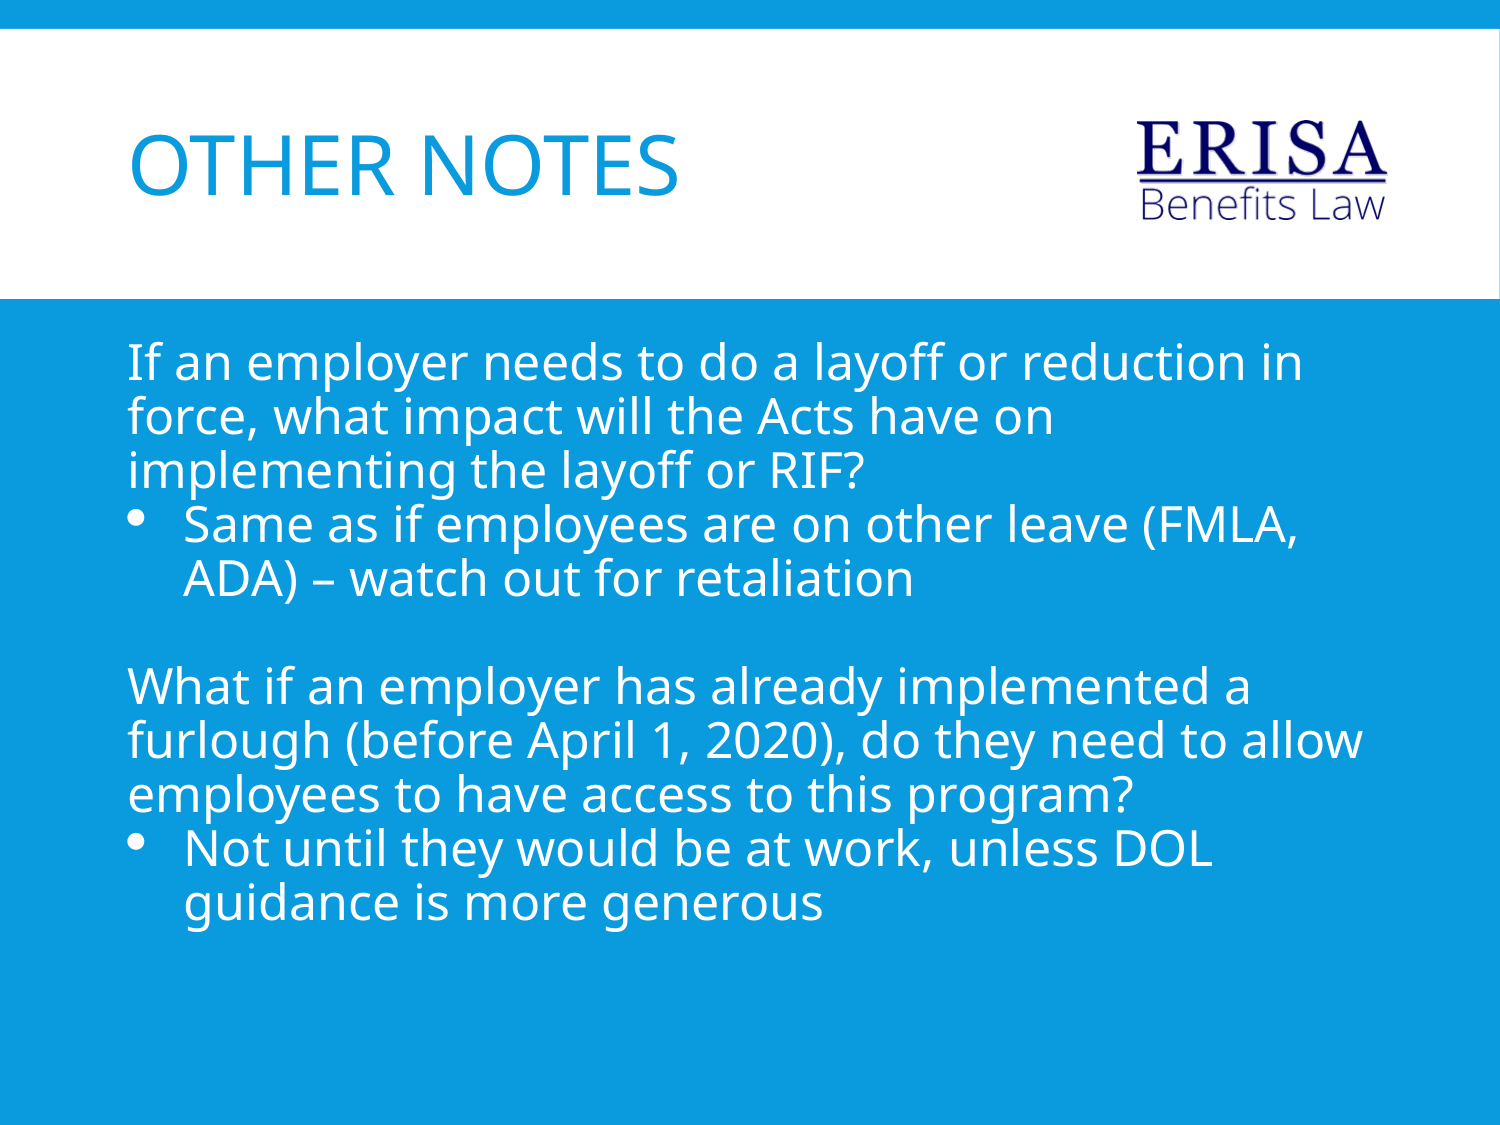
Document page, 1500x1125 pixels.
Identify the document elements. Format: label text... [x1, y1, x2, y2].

list If an employer needs to do a layoff or reduction in force, what impact will the Acts have on implementing the layoff or RIF? Same as if employees are on other leave (FMLA, ADA) – watch out for retaliation What if an employer has already implemented a furlough (before April 1, 2020), do they need to allow employees to have access to this program? Not until they would be at work, unless DOL guidance is more generous [112, 329, 1388, 1021]
picture [1137, 120, 1388, 221]
title Other Notes [112, 46, 1388, 294]
